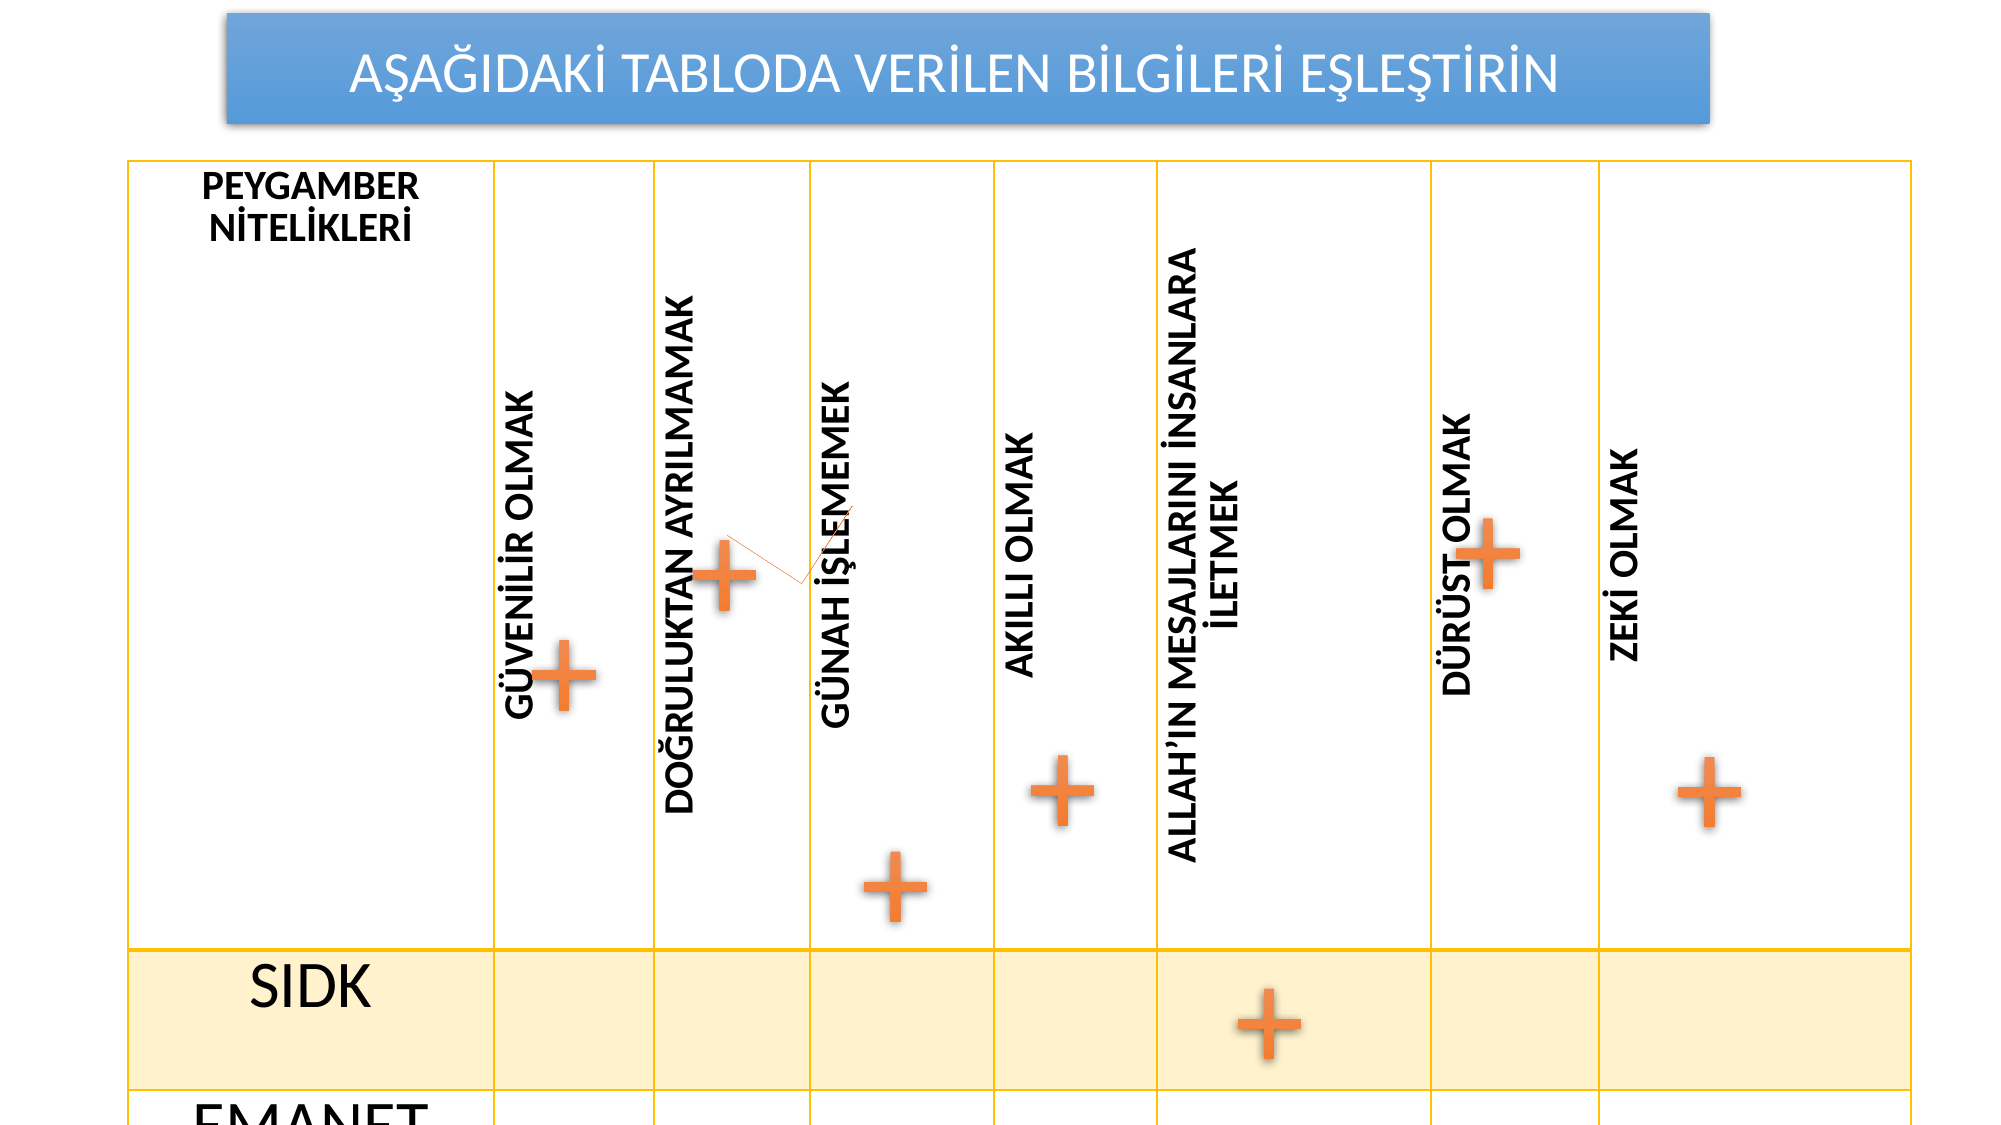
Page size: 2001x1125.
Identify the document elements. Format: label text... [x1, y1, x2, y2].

text_box AŞAĞIDAKİ TABLODA VERİLEN BİLGİLERİ EŞLEŞTİRİN [226, 13, 1710, 124]
table_header GÜNAH İŞLEMEMEK [811, 162, 993, 948]
table_cell SIDK [129, 952, 493, 1089]
table_cell [1158, 952, 1430, 1089]
table_cell [1432, 952, 1598, 1089]
text_box [1456, 518, 1520, 589]
table_cell [1600, 952, 1910, 1089]
table_cell [995, 1091, 1156, 1125]
text_box [1030, 755, 1095, 826]
table_cell [1600, 1091, 1910, 1125]
table_header DÜRÜST OLMAK [1432, 162, 1598, 948]
table_cell [811, 952, 993, 1089]
table_cell [655, 1091, 809, 1125]
table_header PEYGAMBER NİTELİKLERİ [129, 162, 493, 948]
table_cell [1432, 1091, 1598, 1125]
table_header GÜVENİLİR OLMAK [495, 162, 653, 948]
text_box [532, 640, 596, 711]
text_box [1237, 988, 1302, 1059]
table_cell [811, 1091, 993, 1125]
table_header ZEKİ OLMAK [1600, 162, 1910, 948]
text_box [692, 540, 757, 611]
table_header DOĞRULUKTAN AYRILMAMAK [655, 162, 809, 948]
table_cell [495, 952, 653, 1089]
table_cell [495, 1091, 653, 1125]
table_cell EMANET [129, 1091, 493, 1125]
table_header AKILLI OLMAK [995, 162, 1156, 948]
text_box [1677, 757, 1742, 827]
table_cell [995, 952, 1156, 1089]
table_cell [655, 952, 809, 1089]
text_box [863, 851, 928, 922]
table_cell [1158, 1091, 1430, 1125]
table_header ALLAH’IN MESAJLARINI İNSANLARA İLETMEK [1158, 162, 1430, 948]
